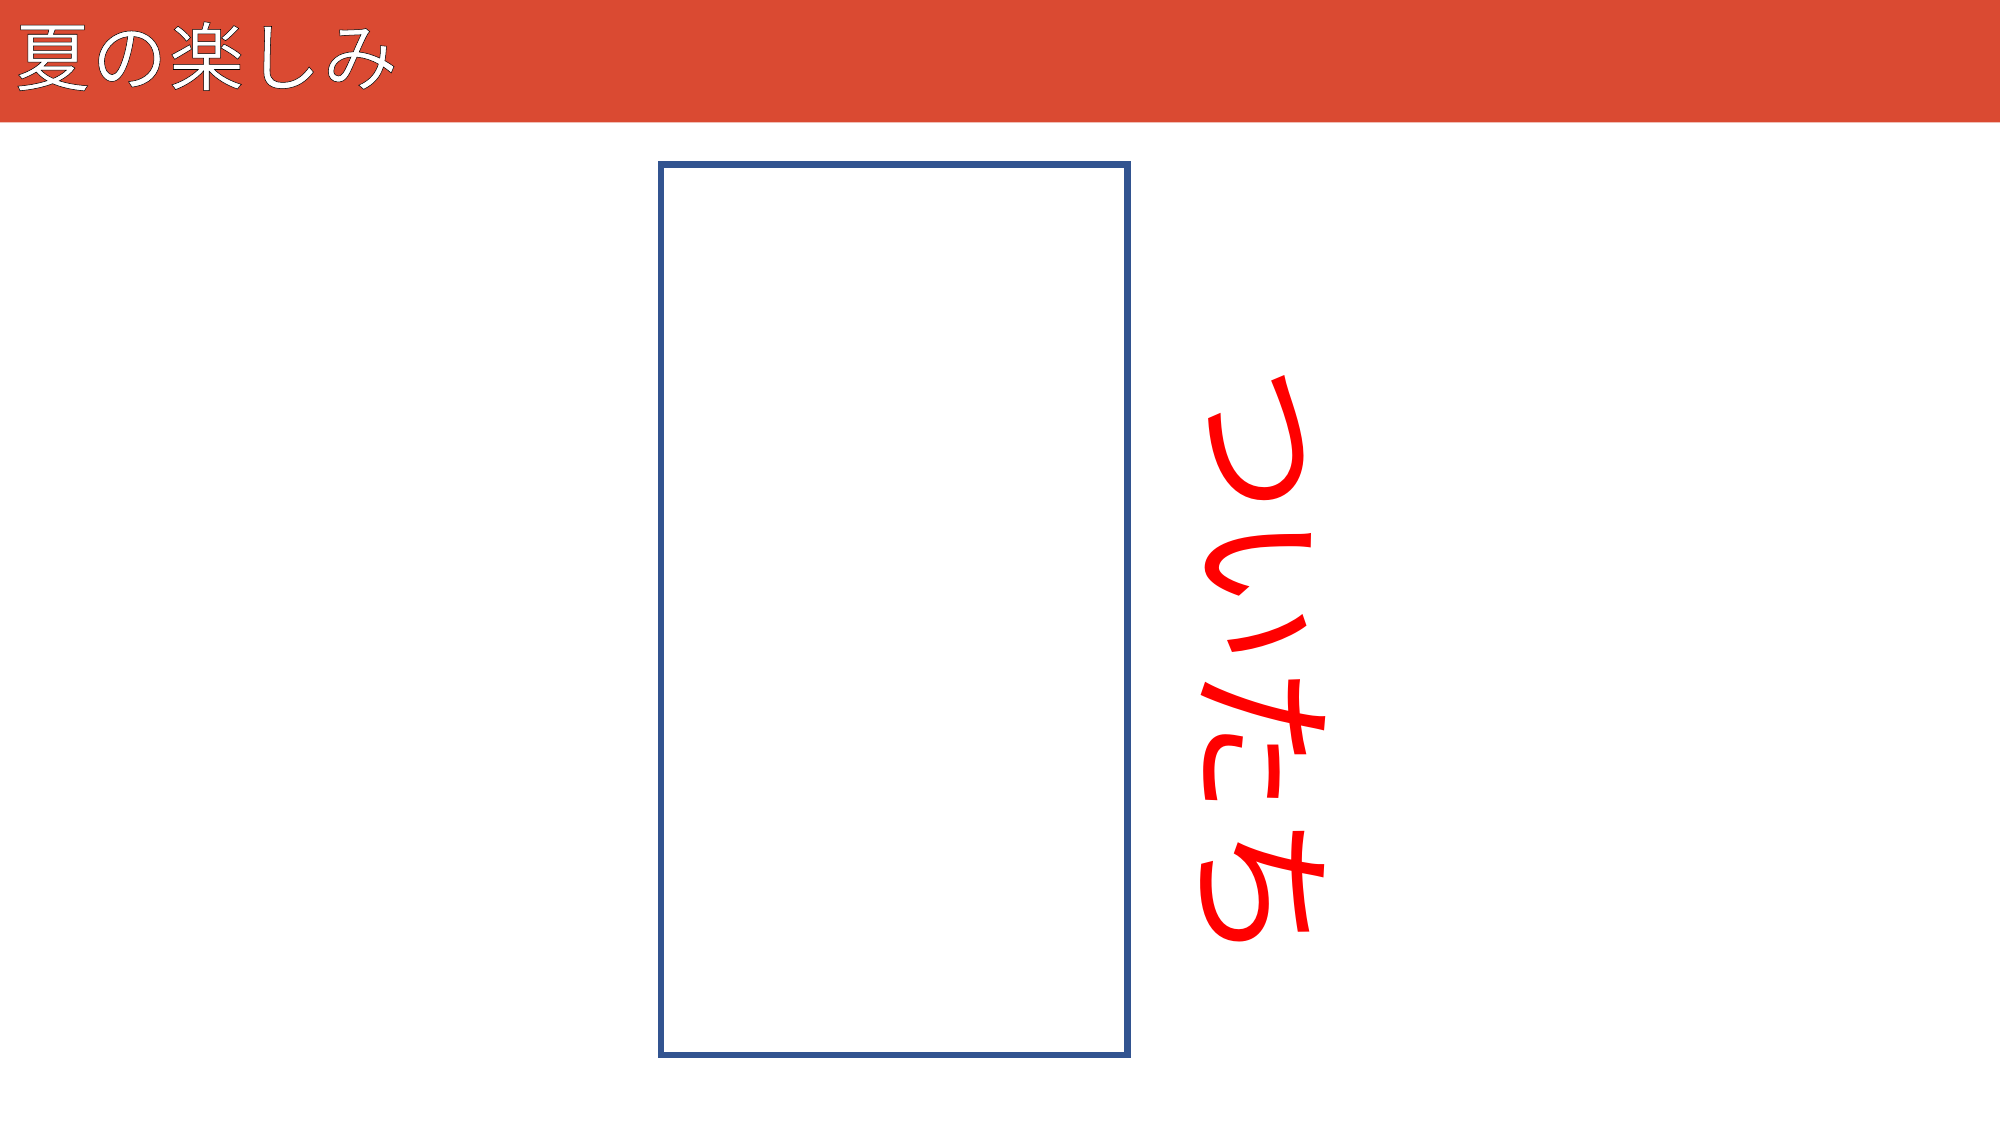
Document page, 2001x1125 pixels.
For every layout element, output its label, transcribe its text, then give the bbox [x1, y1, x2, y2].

text_box 一日 [616, 195, 1152, 1125]
text_box ついたち [1151, 349, 1364, 971]
text_box [660, 163, 1129, 1056]
title 夏の楽しみ [0, 0, 1712, 123]
slide_number 114 [1712, 0, 2000, 123]
